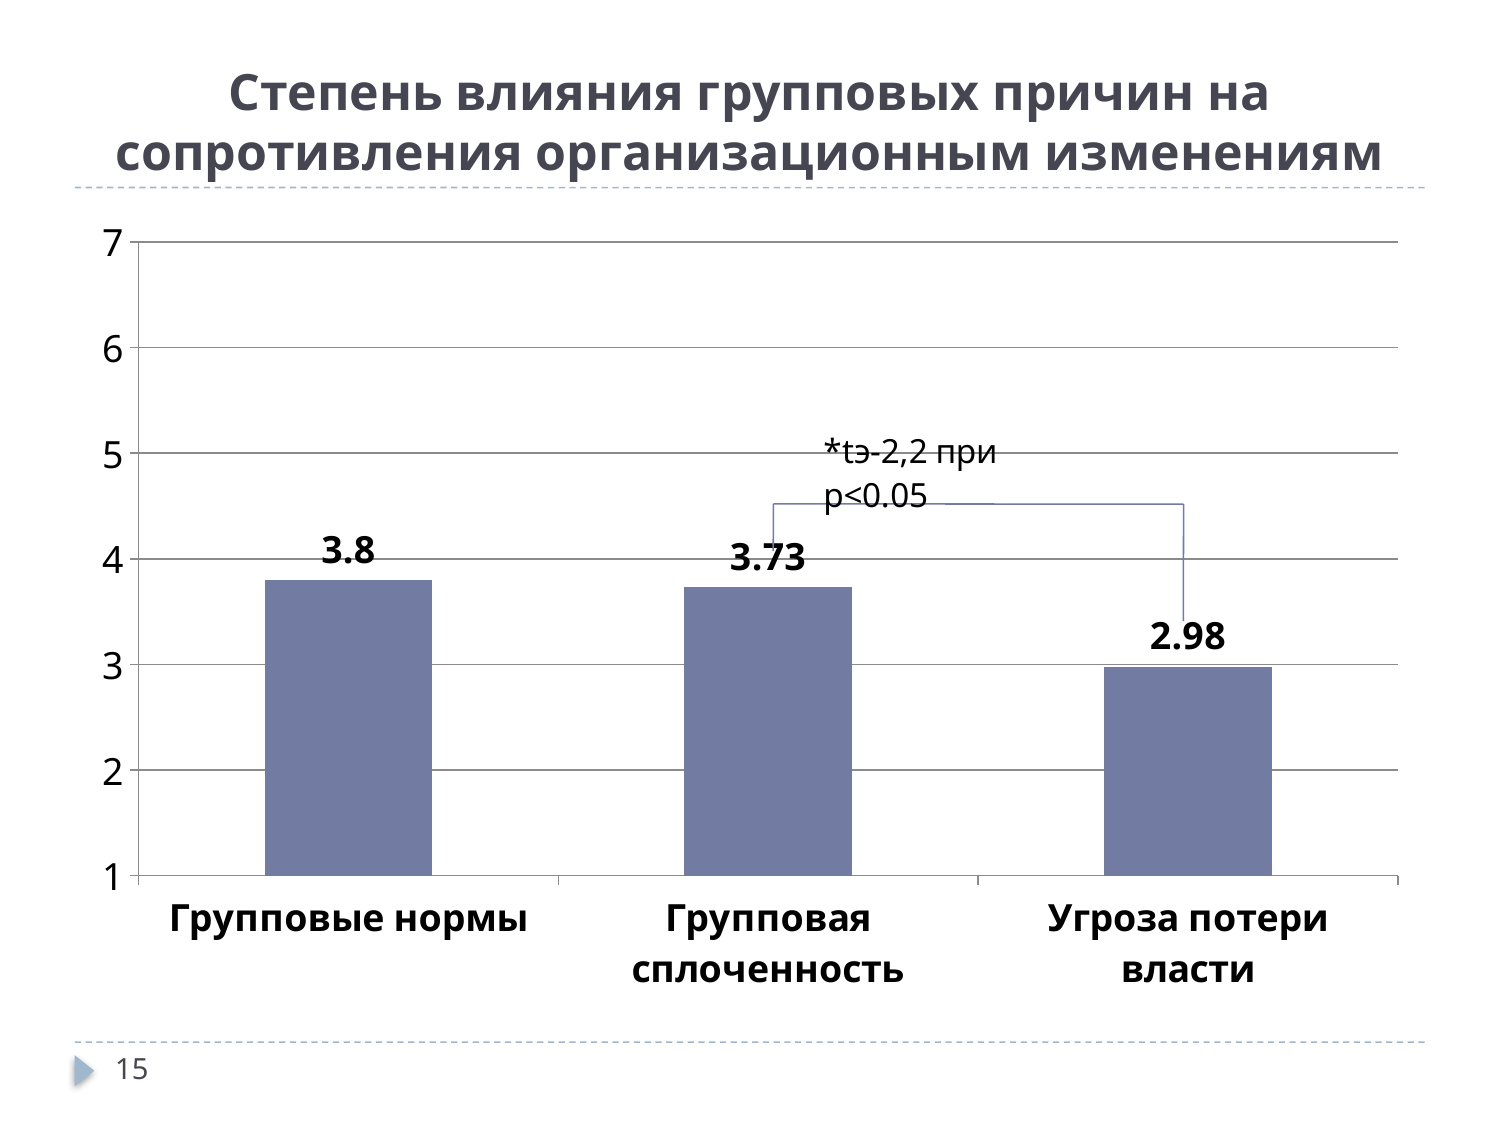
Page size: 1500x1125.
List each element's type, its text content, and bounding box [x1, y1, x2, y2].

slide_number 15 [100, 1042, 426, 1103]
title Степень влияния групповых причин на сопротивления организационным изменениям [75, 24, 1425, 188]
chart [74, 199, 1426, 1011]
